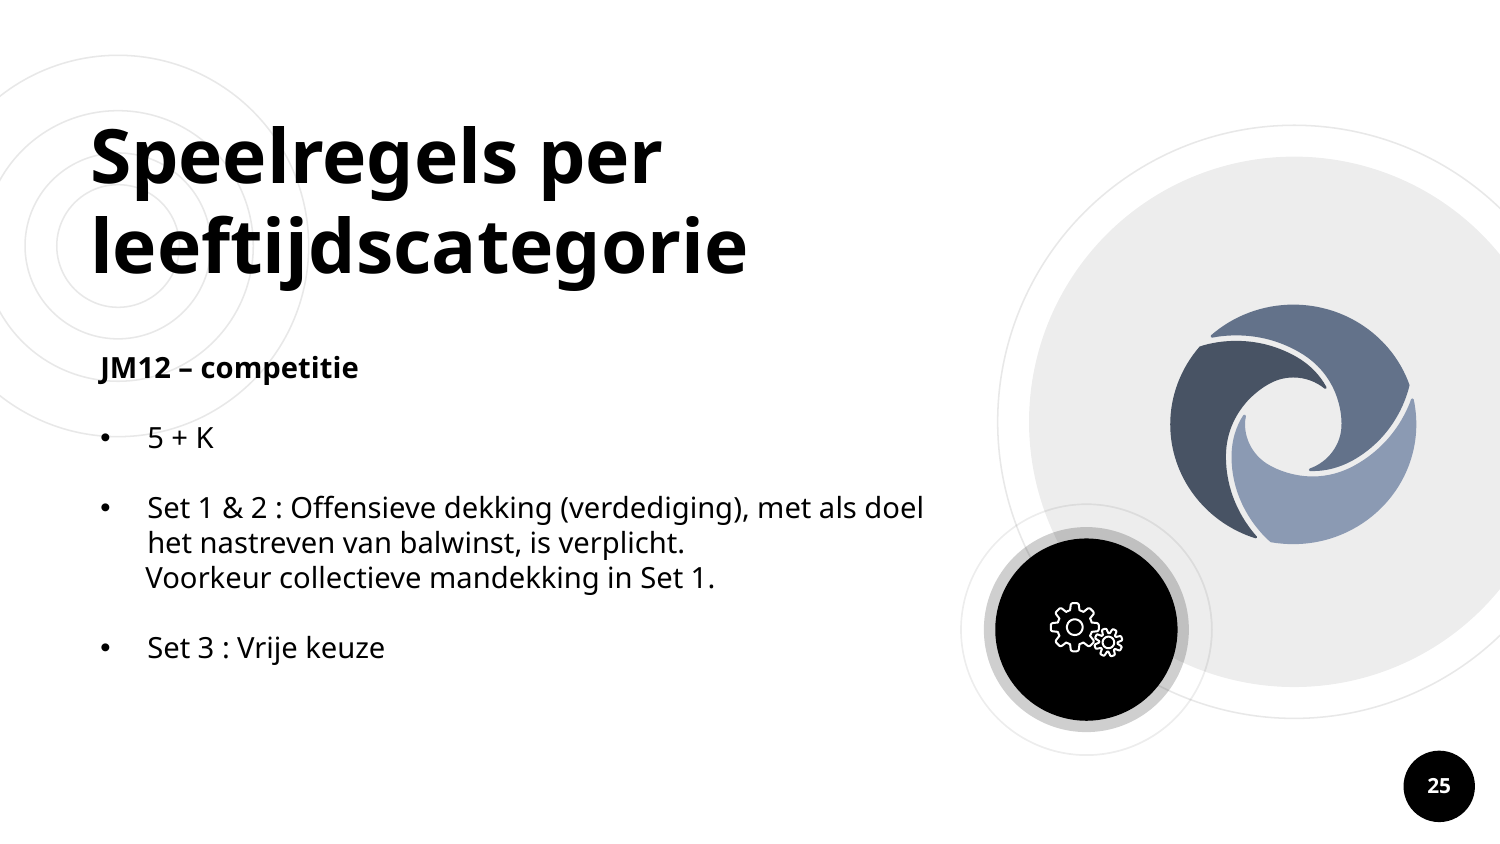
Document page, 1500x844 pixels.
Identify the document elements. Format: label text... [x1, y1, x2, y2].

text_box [959, 503, 1213, 757]
text_box JM12 – competitie 5 + K Set 1 & 2 : Offensieve dekking (verdediging), met als doel het nastreven van balwinst, is verplicht. Voorkeur collectieve mandekking in Set 1. Set 3 : Vrije keuze [85, 342, 940, 672]
title Speelregels per leeftijdscategorie [75, 191, 1095, 304]
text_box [1169, 304, 1417, 545]
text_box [1050, 602, 1123, 657]
slide_number 25 [1403, 750, 1475, 823]
